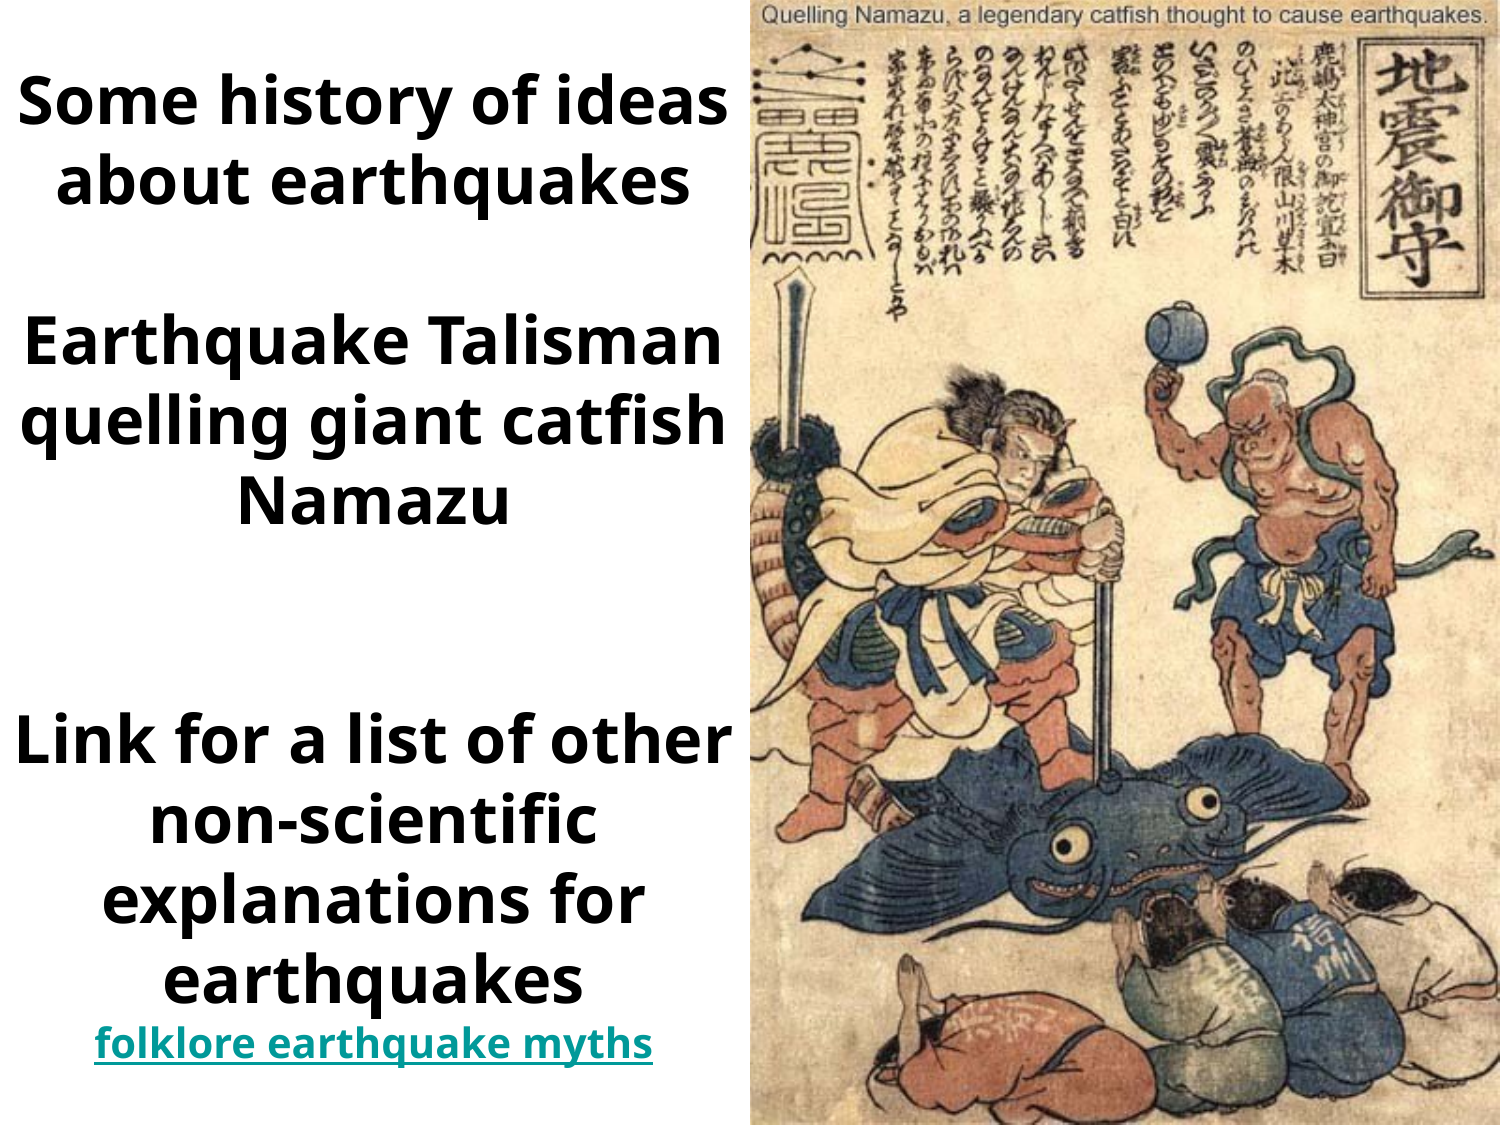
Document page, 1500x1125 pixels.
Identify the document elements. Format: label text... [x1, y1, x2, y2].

text_box Some history of ideas about earthquakes Earthquake Talisman quelling giant catfish Namazu Link for a list of other non-scientific explanations for earthquakes folklore earthquake myths [0, 50, 749, 1082]
picture [749, 0, 1500, 1125]
